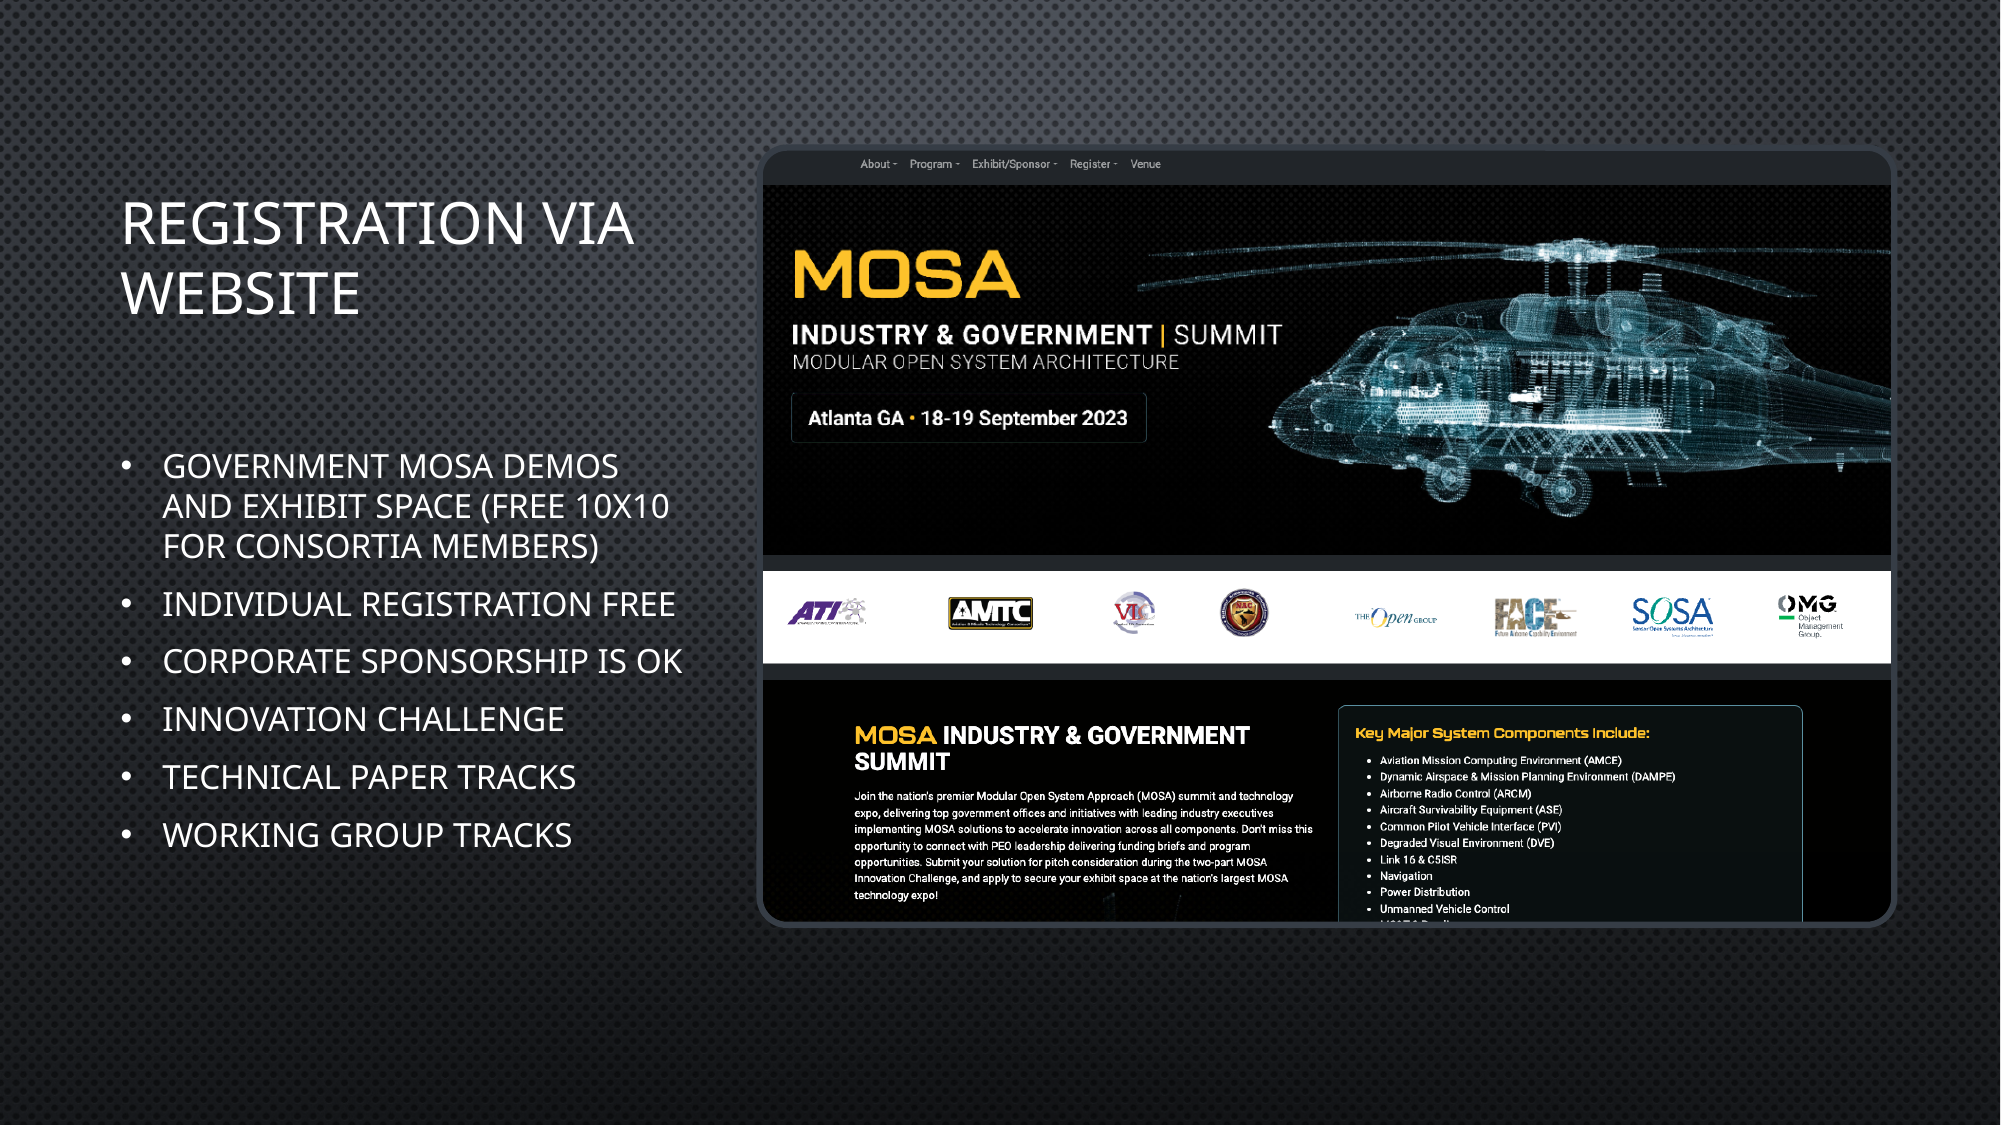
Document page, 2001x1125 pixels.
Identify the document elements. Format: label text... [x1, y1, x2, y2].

list Government MOSA Demos and Exhibit Space (free 10x10 for Consortia members) Individual Registration Free Corporate Sponsorship is OK Innovation Challenge Technical Paper Tracks Working Group Tracks [105, 437, 704, 966]
picture [759, 147, 1895, 926]
title Registration Via Website [105, 99, 704, 413]
